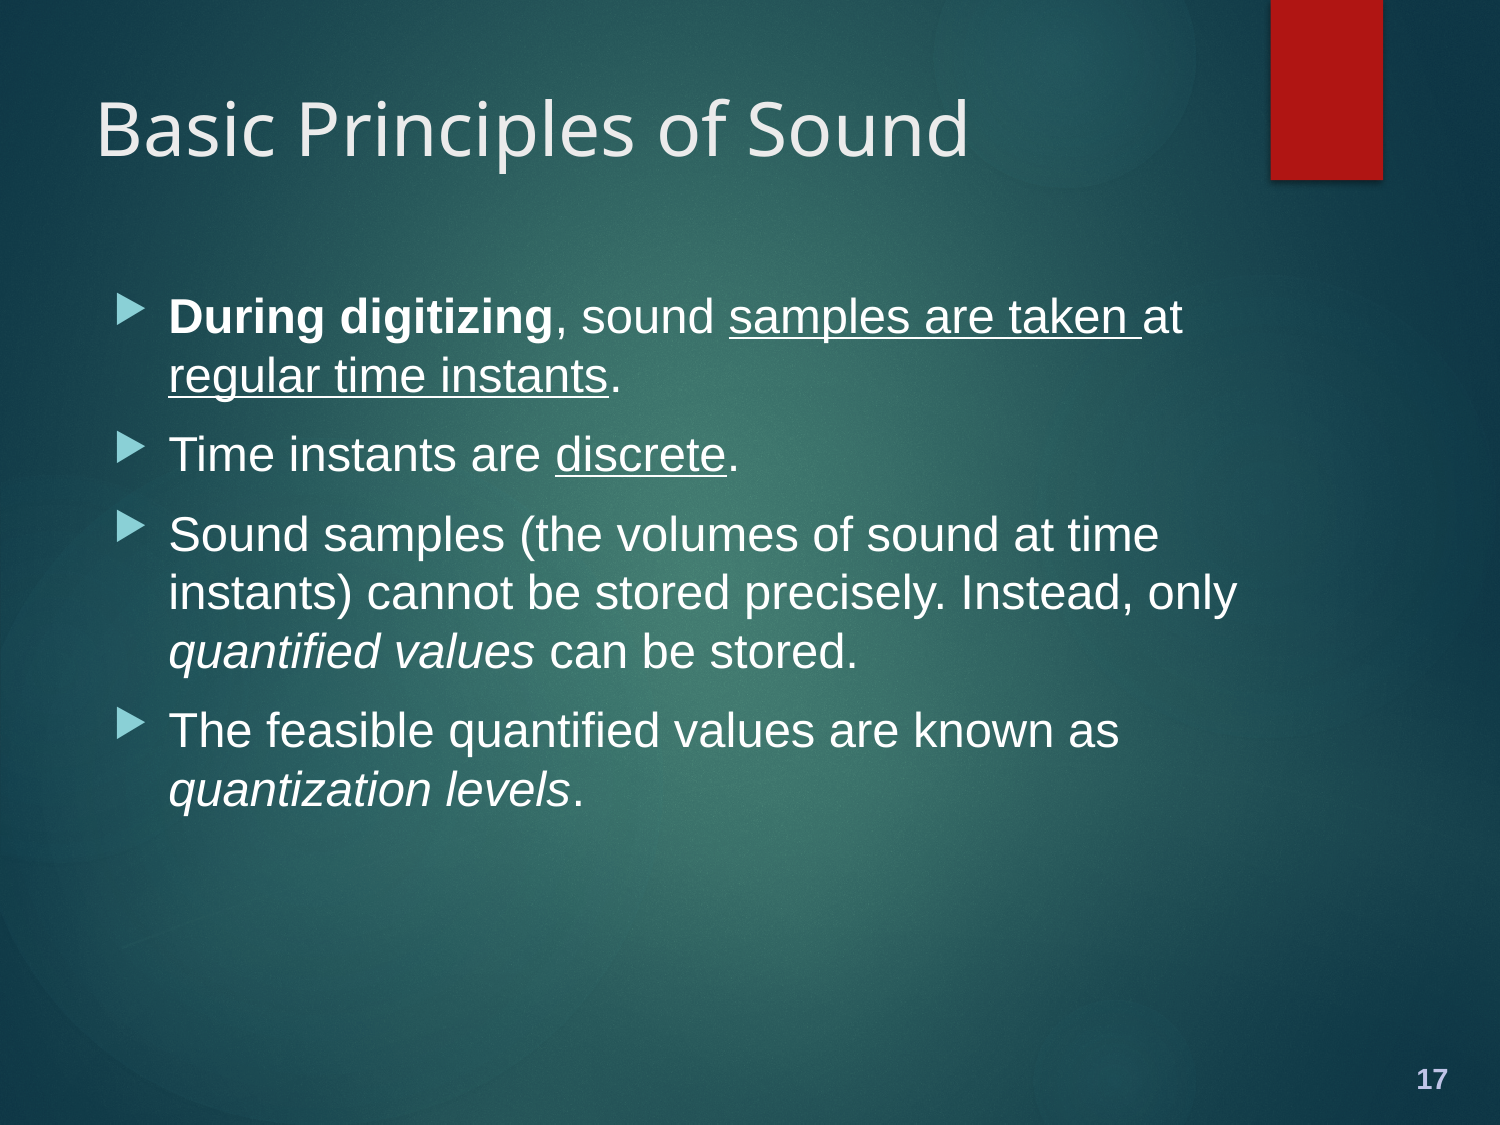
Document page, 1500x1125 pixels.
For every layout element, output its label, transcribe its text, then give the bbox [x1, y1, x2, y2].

list During digitizing, sound samples are taken at regular time instants. Time instants are discrete. Sound samples (the volumes of sound at time instants) cannot be stored precisely. Instead, only quantified values can be stored. The feasible quantified values are known as quantization levels. [98, 277, 1286, 828]
text_box 17 [1360, 1052, 1464, 1095]
title Basic Principles of Sound [79, 74, 1237, 304]
